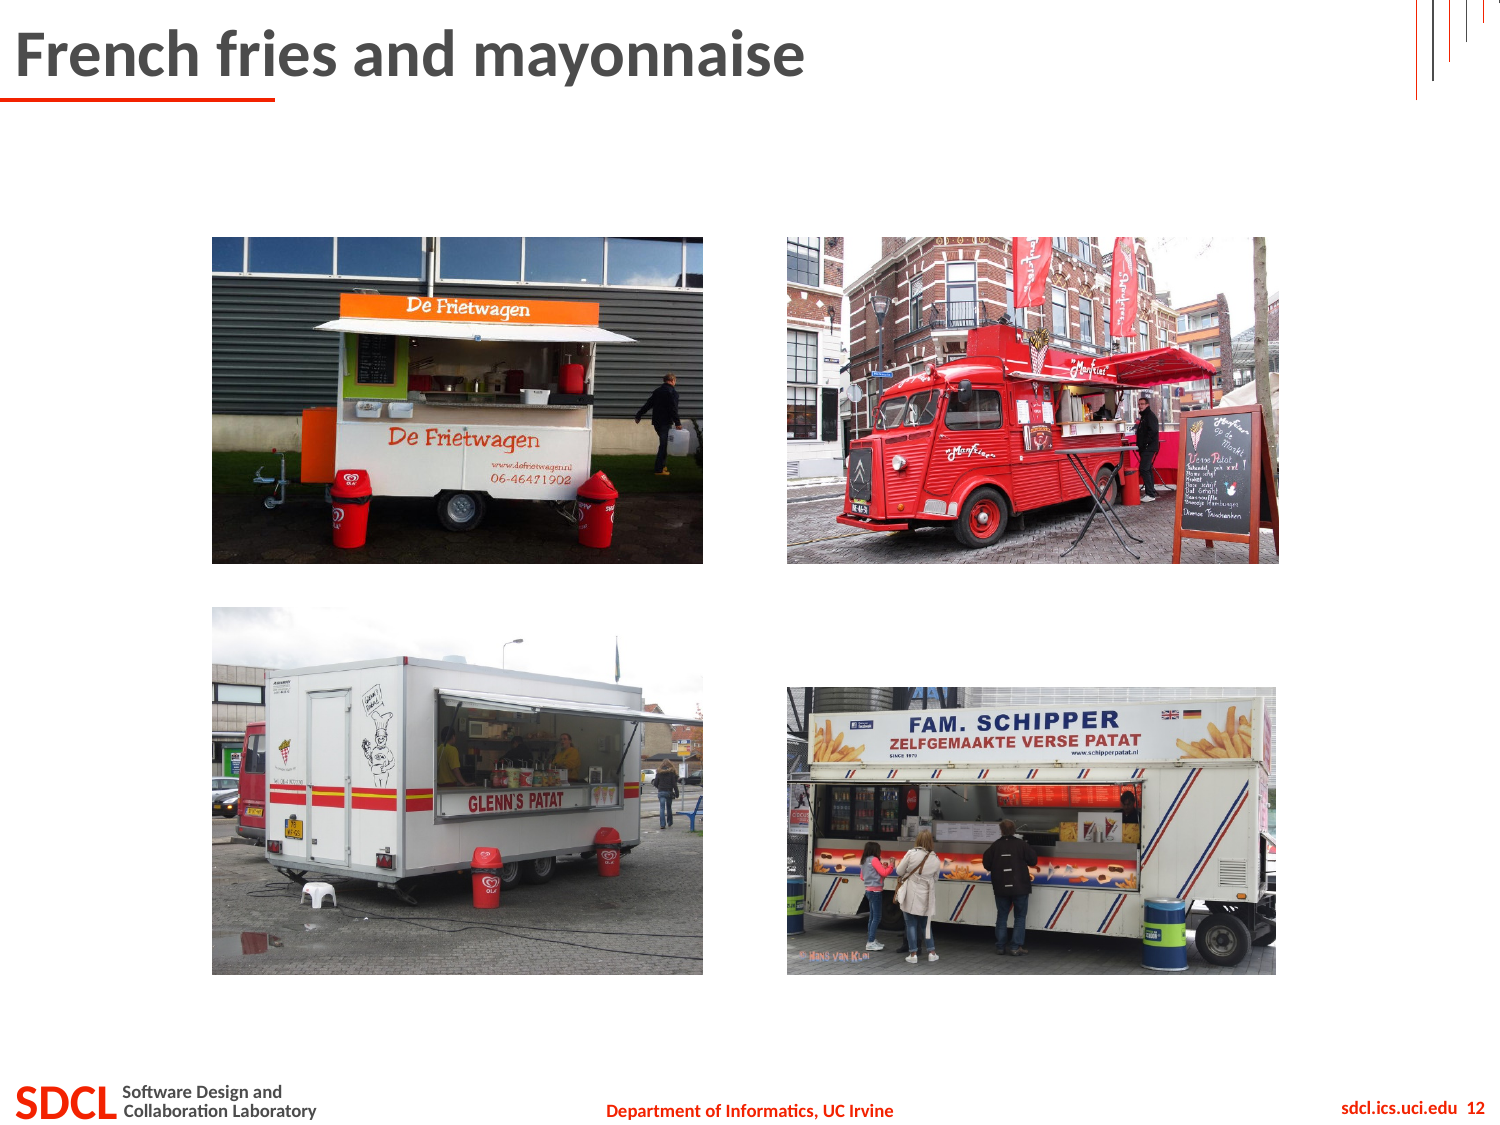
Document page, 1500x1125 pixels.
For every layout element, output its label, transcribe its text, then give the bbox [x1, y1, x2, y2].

title French fries and mayonnaise [0, 0, 1350, 100]
picture [787, 687, 1276, 976]
picture [787, 237, 1279, 565]
picture [212, 606, 703, 976]
picture [212, 237, 703, 565]
